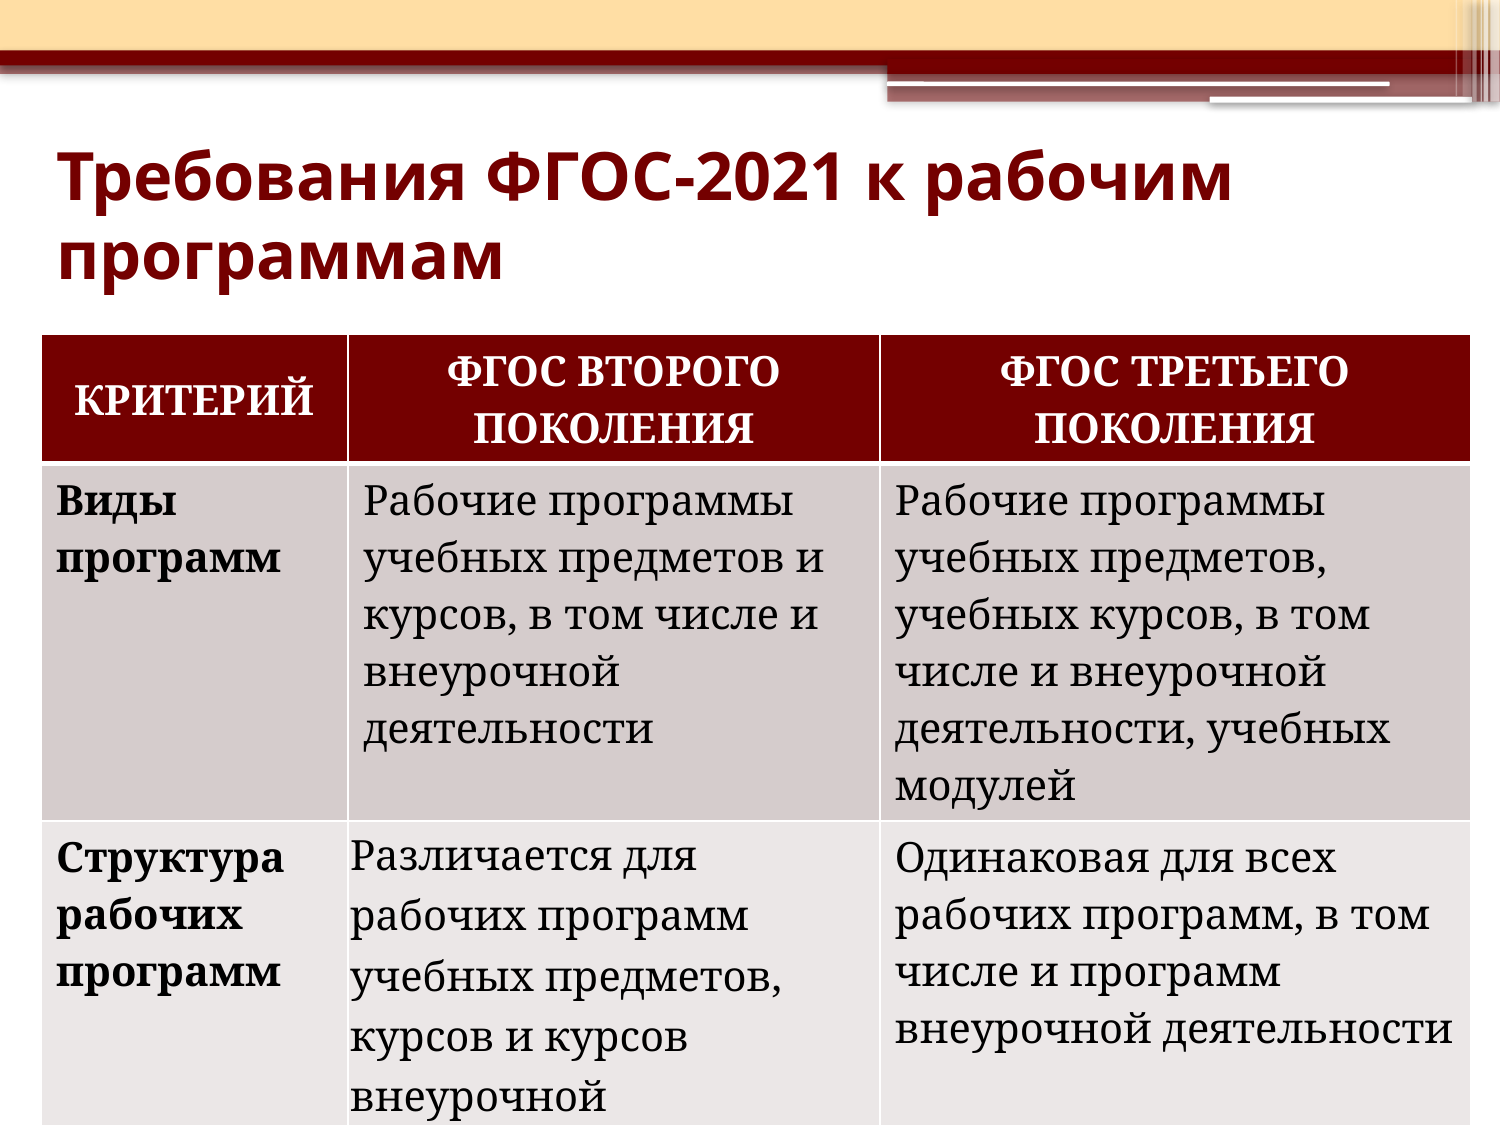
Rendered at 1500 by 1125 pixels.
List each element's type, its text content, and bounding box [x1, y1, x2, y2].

table_header ФГОС ВТОРОГО ПОКОЛЕНИЯ [349, 335, 879, 461]
table_header ФГОС ТРЕТЬЕГО ПОКОЛЕНИЯ [881, 335, 1470, 461]
table_cell Рабочие программы учебных предметов и курсов, в том числе и внеурочной деятельности [349, 466, 879, 820]
title Требования ФГОС-2021 к рабочим программам [41, 125, 1459, 301]
table_header КРИТЕРИЙ [42, 335, 347, 461]
table_cell Структура рабочих программ [42, 822, 347, 1125]
table_cell Одинаковая для всех рабочих программ, в том числе и программ внеурочной деятельности [881, 822, 1470, 1125]
table_cell Виды программ [42, 466, 347, 820]
table_cell Рабочие программы учебных предметов, учебных курсов, в том числе и внеурочной деятельности, учебных модулей [881, 466, 1470, 820]
table_cell Различается для рабочих программ учебных предметов, курсов и курсов внеурочной деятельности [349, 822, 879, 1125]
